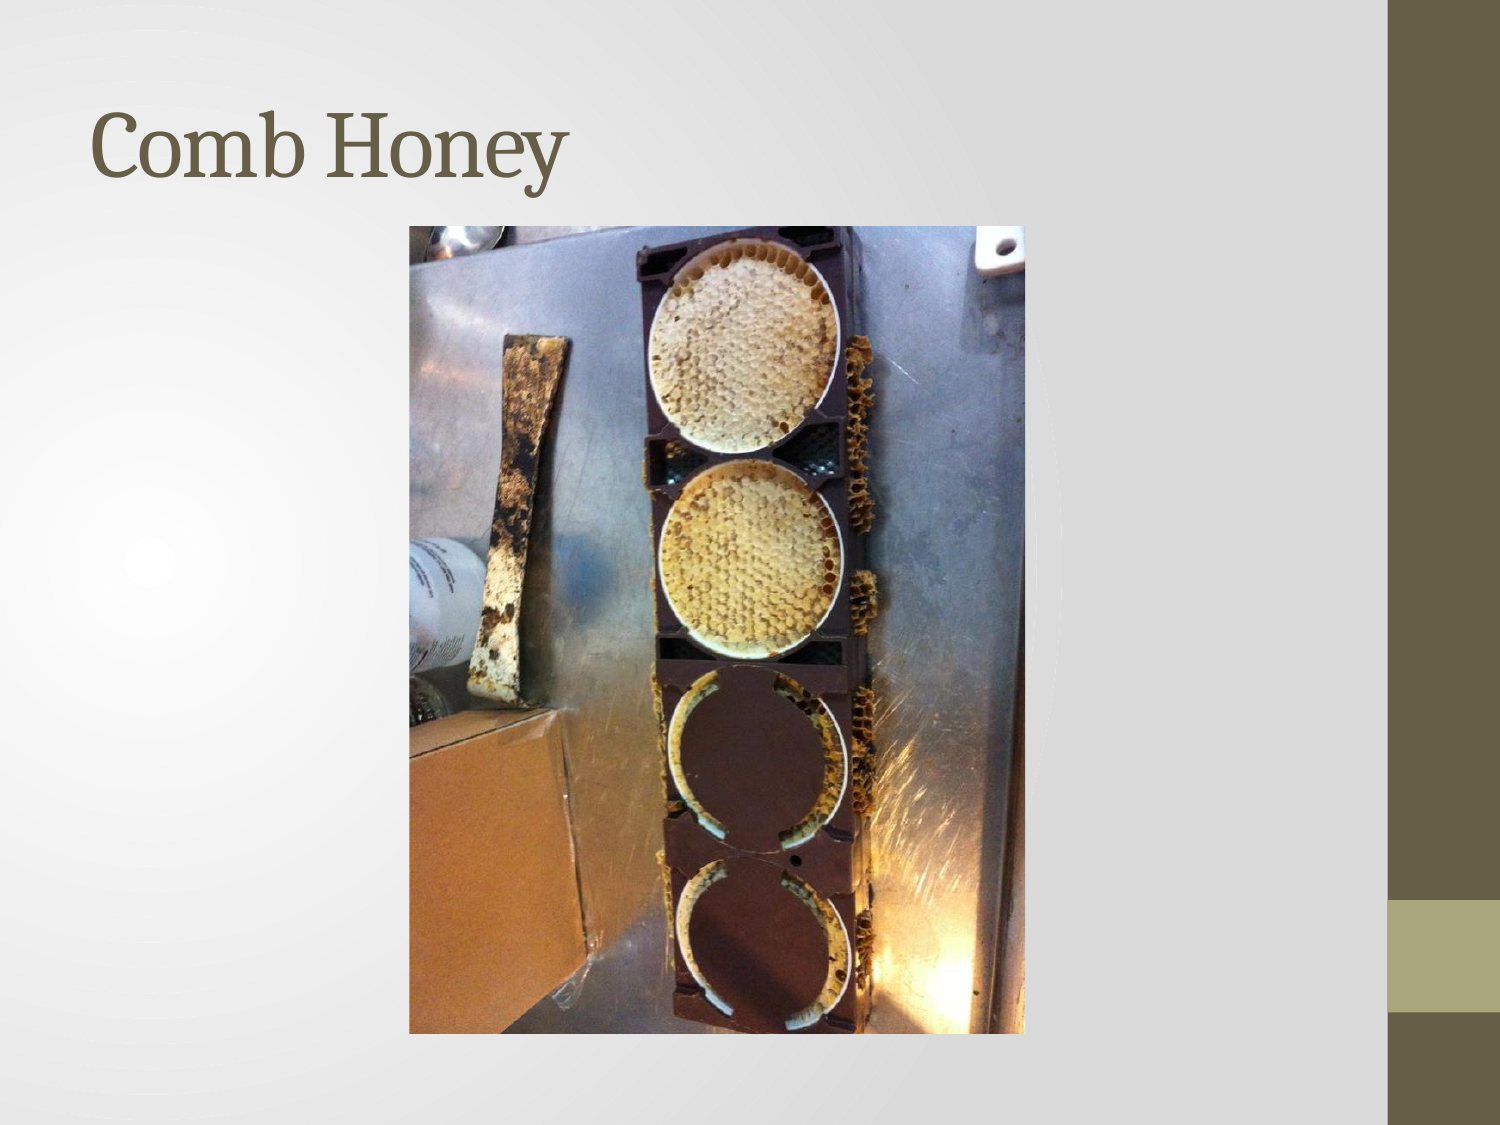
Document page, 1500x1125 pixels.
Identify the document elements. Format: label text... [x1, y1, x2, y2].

title Comb Honey [75, 45, 1325, 233]
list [408, 202, 1026, 1035]
